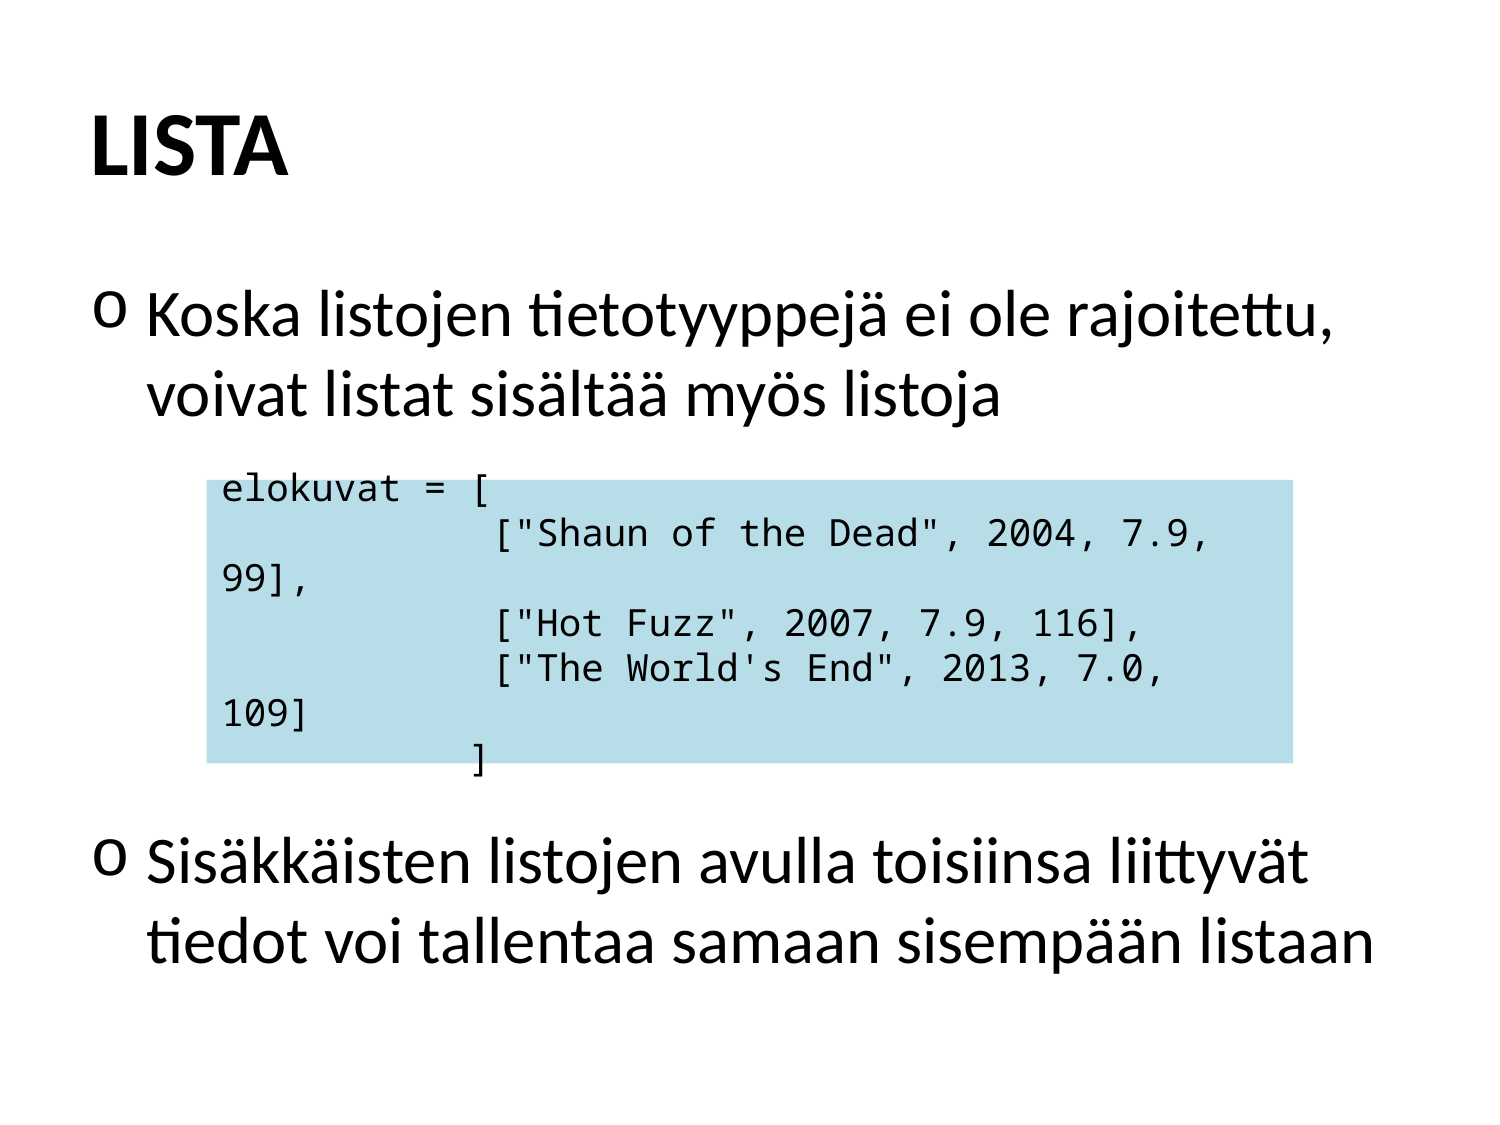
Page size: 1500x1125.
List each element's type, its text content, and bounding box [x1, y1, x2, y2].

list Koska listojen tietotyyppejä ei ole rajoitettu, voivat listat sisältää myös listoja Sisäkkäisten listojen avulla toisiinsa liittyvät tiedot voi tallentaa samaan sisempään listaan [75, 262, 1425, 1005]
title LISTA [75, 45, 1425, 233]
text_box elokuvat = [ ["Shaun of the Dead", 2004, 7.9, 99], ["Hot Fuzz", 2007, 7.9, 116], ["The World's End", 2013, 7.0, 109] ] [204, 478, 1295, 765]
